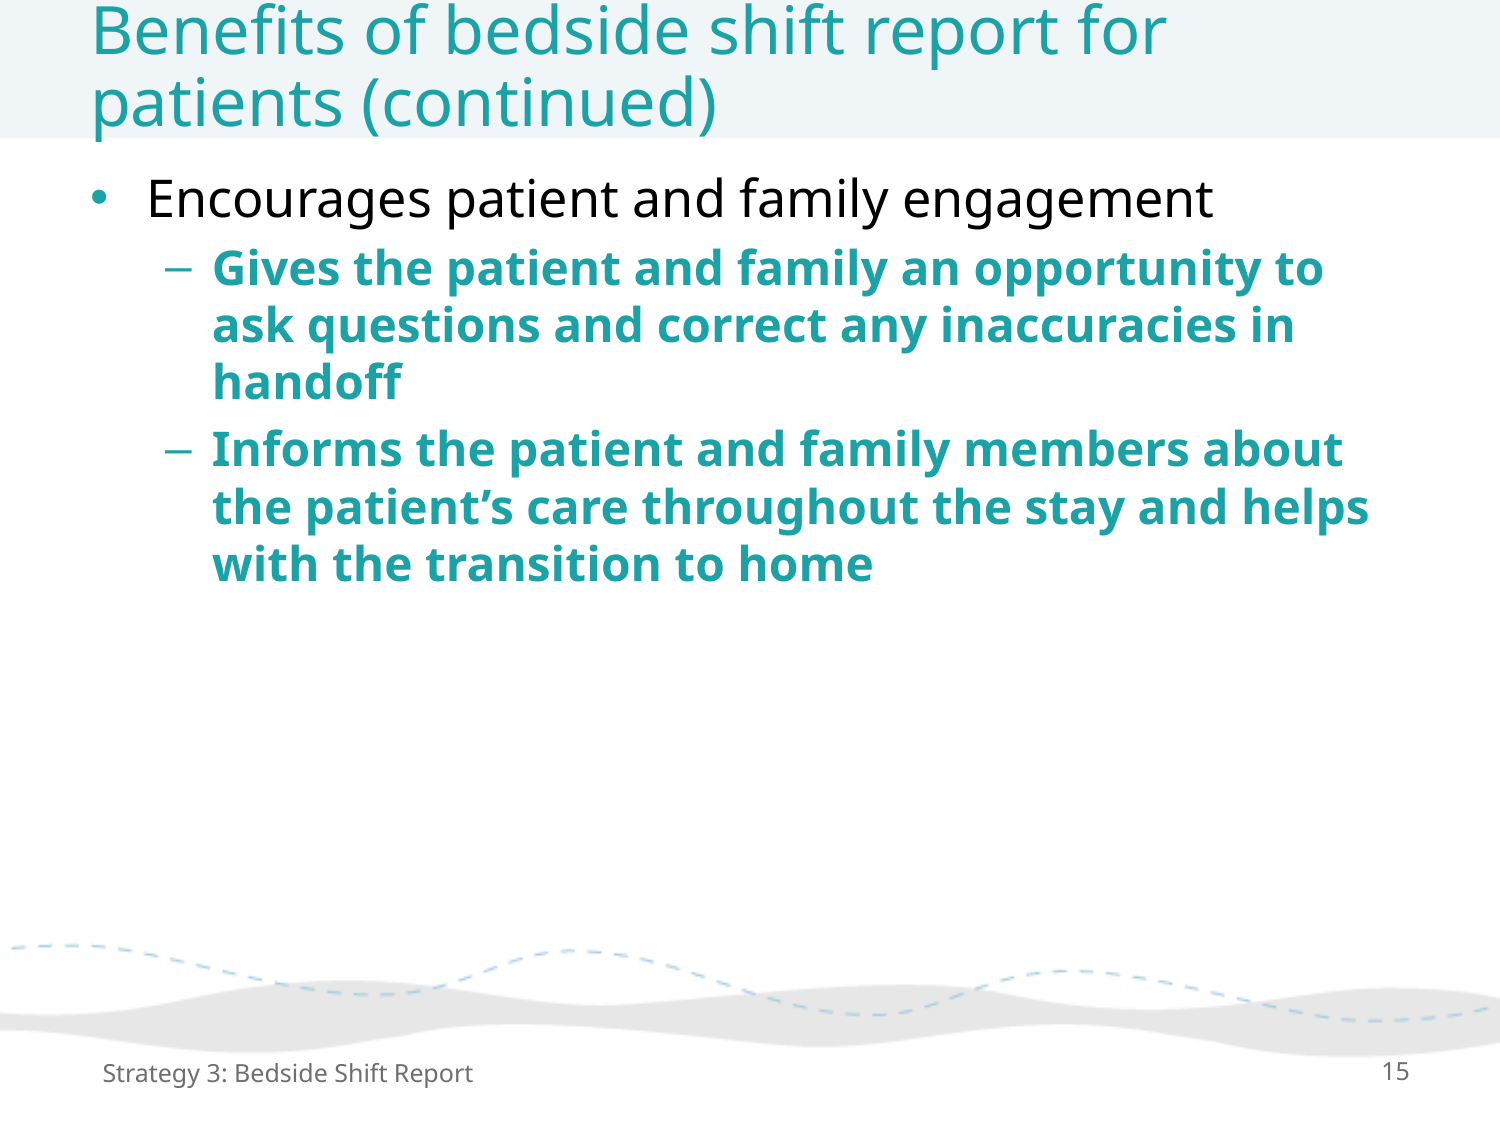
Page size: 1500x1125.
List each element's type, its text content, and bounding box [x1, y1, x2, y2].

footer Strategy 3: Bedside Shift Report [87, 1042, 763, 1103]
list Encourages patient and family engagement Gives the patient and family an opportunity to ask questions and correct any inaccuracies in handoff Informs the patient and family members about the patient’s care throughout the stay and helps with the transition to home [75, 157, 1425, 900]
picture [0, 0, 1500, 1125]
title Benefits of bedside shift report for patients (continued) [75, 0, 1425, 138]
slide_number 15 [1074, 1042, 1425, 1103]
